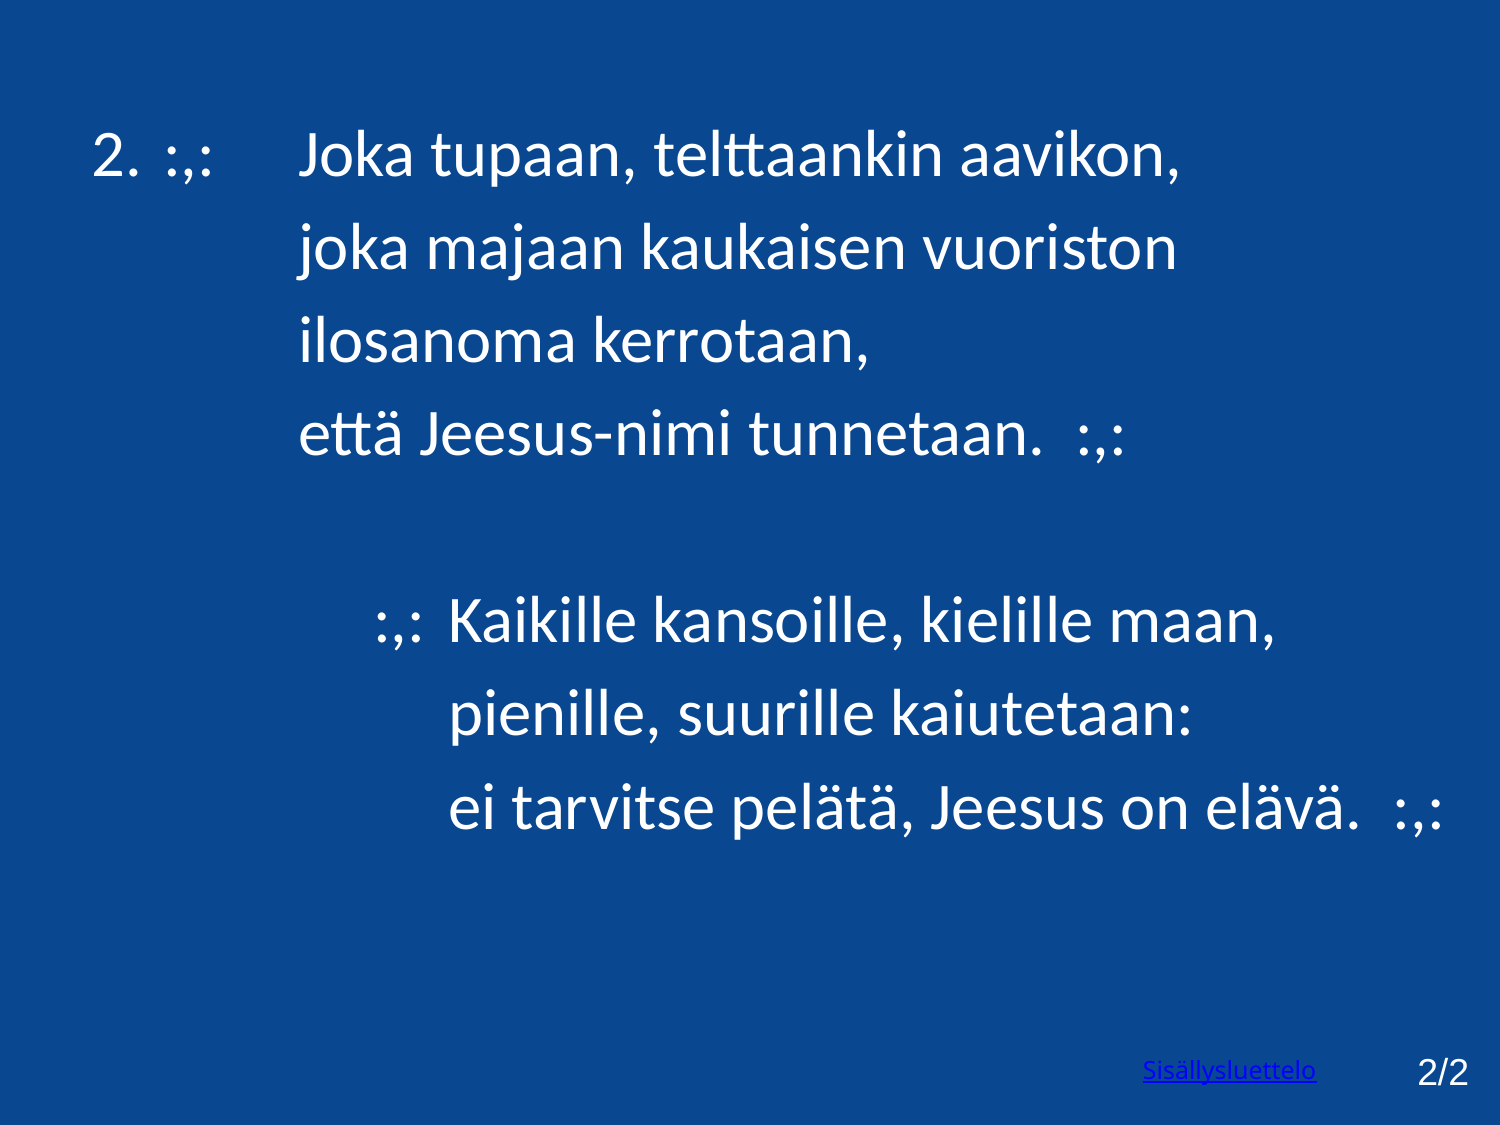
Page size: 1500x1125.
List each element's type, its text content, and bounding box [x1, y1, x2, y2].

list 2. :,: Joka tupaan, telttaankin aavikon, joka majaan kaukaisen vuoriston ilosanoma kerrotaan, että Jeesus-nimi tunnetaan. :,: :,: Kaikille kansoille, kielille maan, pienille, suurille kaiutetaan: ei tarvitse pelätä, Jeesus on elävä. :,: [76, 101, 1500, 1036]
text_box Sisällysluettelo [1127, 1046, 1400, 1096]
text_box 2/2 [1402, 1040, 1485, 1100]
